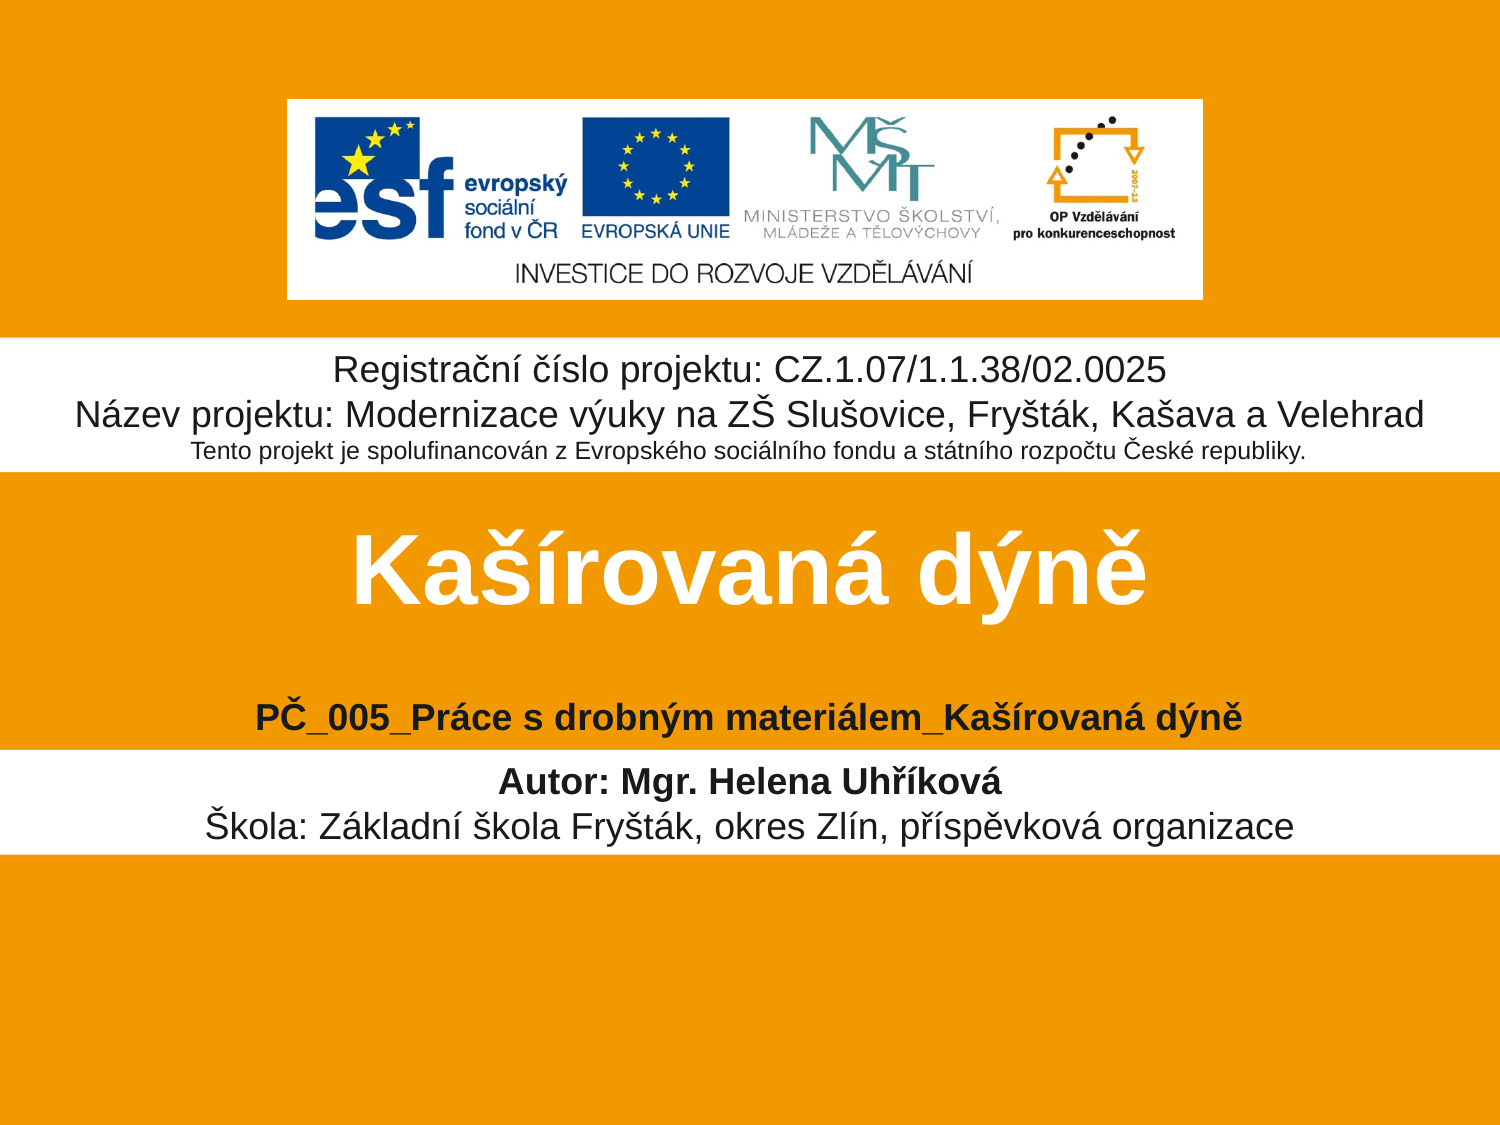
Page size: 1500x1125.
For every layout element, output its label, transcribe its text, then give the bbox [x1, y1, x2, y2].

text_box Registrační číslo projektu: CZ.1.07/1.1.38/02.0025 Název projektu: Modernizace výuky na ZŠ Slušovice, Fryšták, Kašava a Velehrad Tento projekt je spolufinancován z Evropského sociálního fondu a státního rozpočtu České republiky. [0, 337, 1500, 473]
title Kašírovaná dýně [112, 489, 1388, 640]
picture [287, 99, 1203, 300]
text_box PČ_005_Práce s drobným materiálem_Kašírovaná dýně [240, 685, 1259, 746]
text_box Autor: Mgr. Helena Uhříková Škola: Základní škola Fryšták, okres Zlín, příspěvková organizace [0, 749, 1500, 855]
